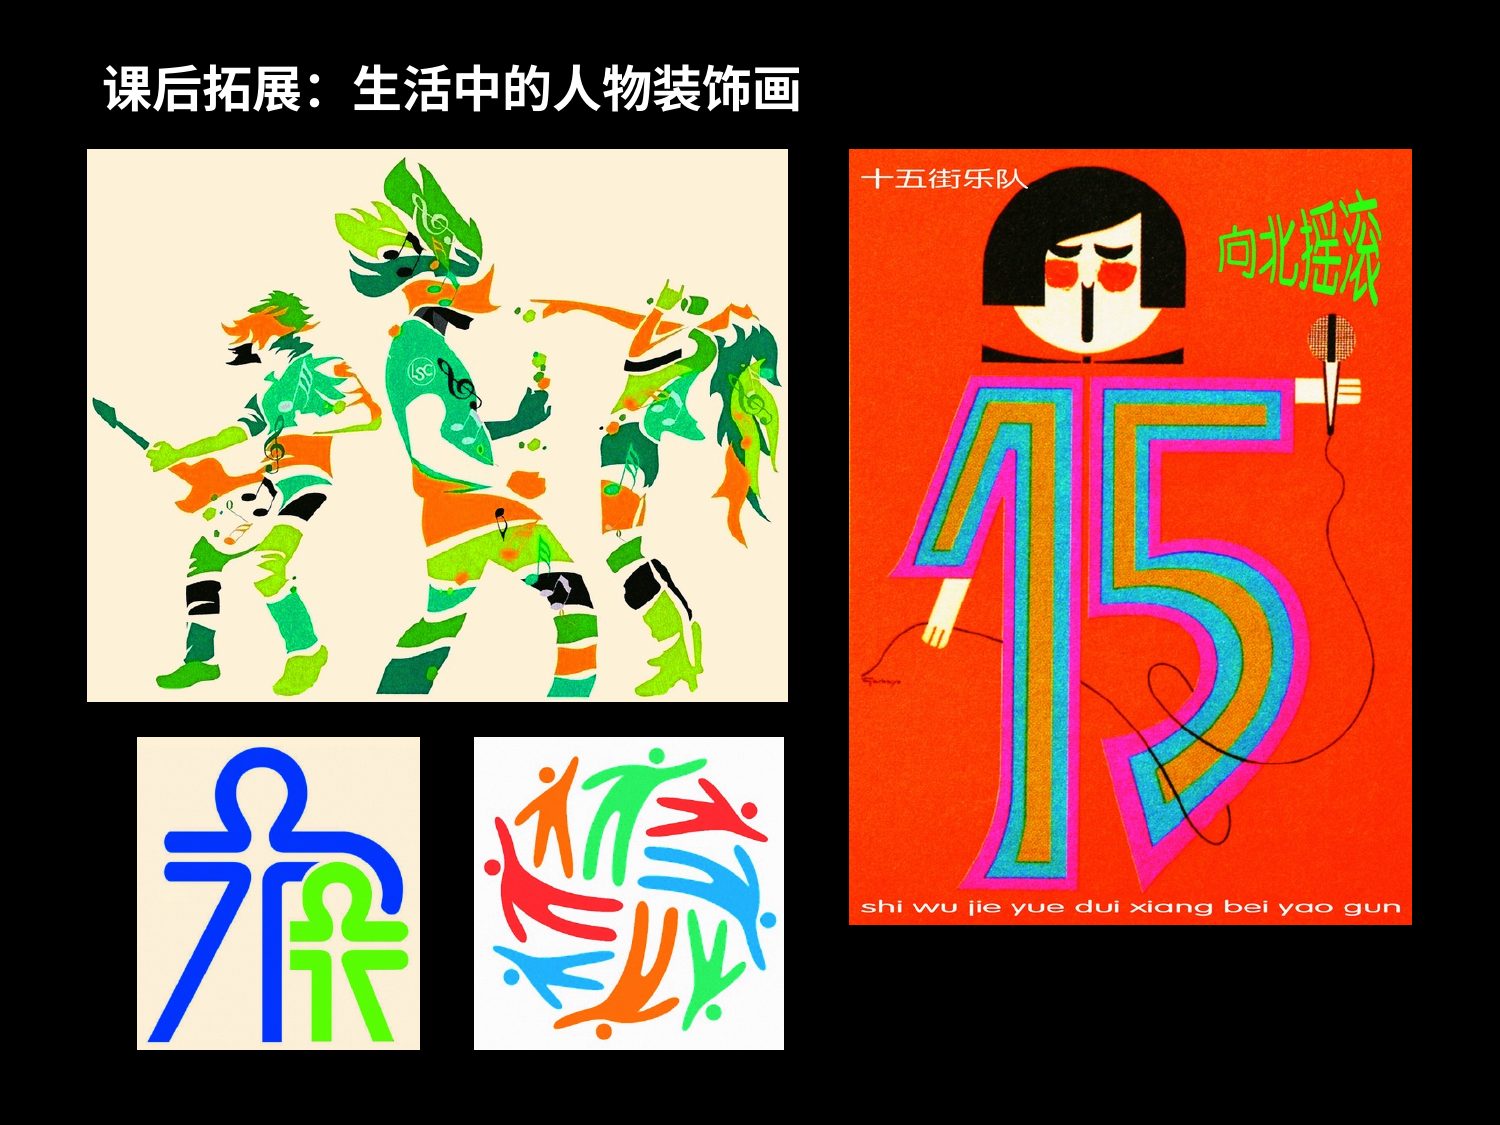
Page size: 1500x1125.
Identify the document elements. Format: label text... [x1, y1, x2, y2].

picture [87, 149, 788, 702]
text_box 课后拓展：生活中的人物装饰画 [87, 49, 875, 125]
picture [474, 737, 784, 1051]
picture [849, 149, 1412, 926]
picture [137, 737, 420, 1051]
